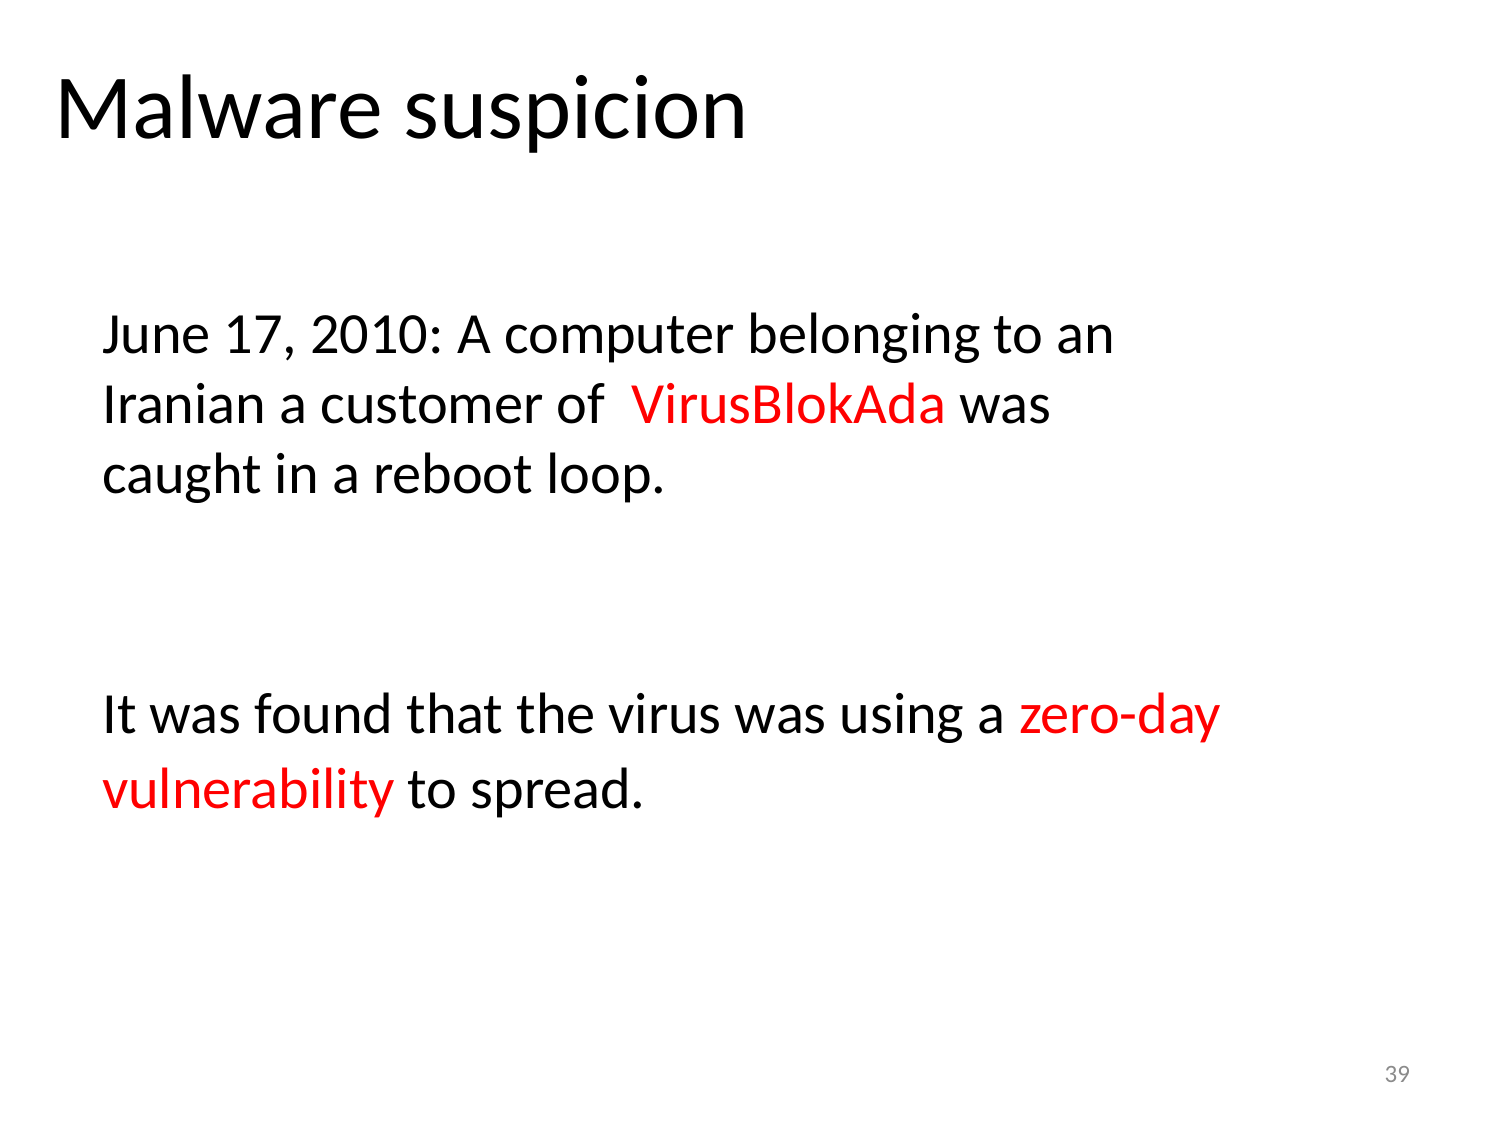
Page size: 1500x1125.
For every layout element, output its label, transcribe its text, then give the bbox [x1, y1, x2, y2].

slide_number 39 [1074, 1042, 1425, 1103]
text_box It was found that the virus was using a zero-day vulnerability to spread. [87, 662, 1313, 828]
title Malware suspicion [39, 25, 1282, 177]
text_box June 17, 2010: A computer belonging to an Iranian a customer of VirusBlokAda was caught in a reboot loop. [87, 287, 1161, 513]
